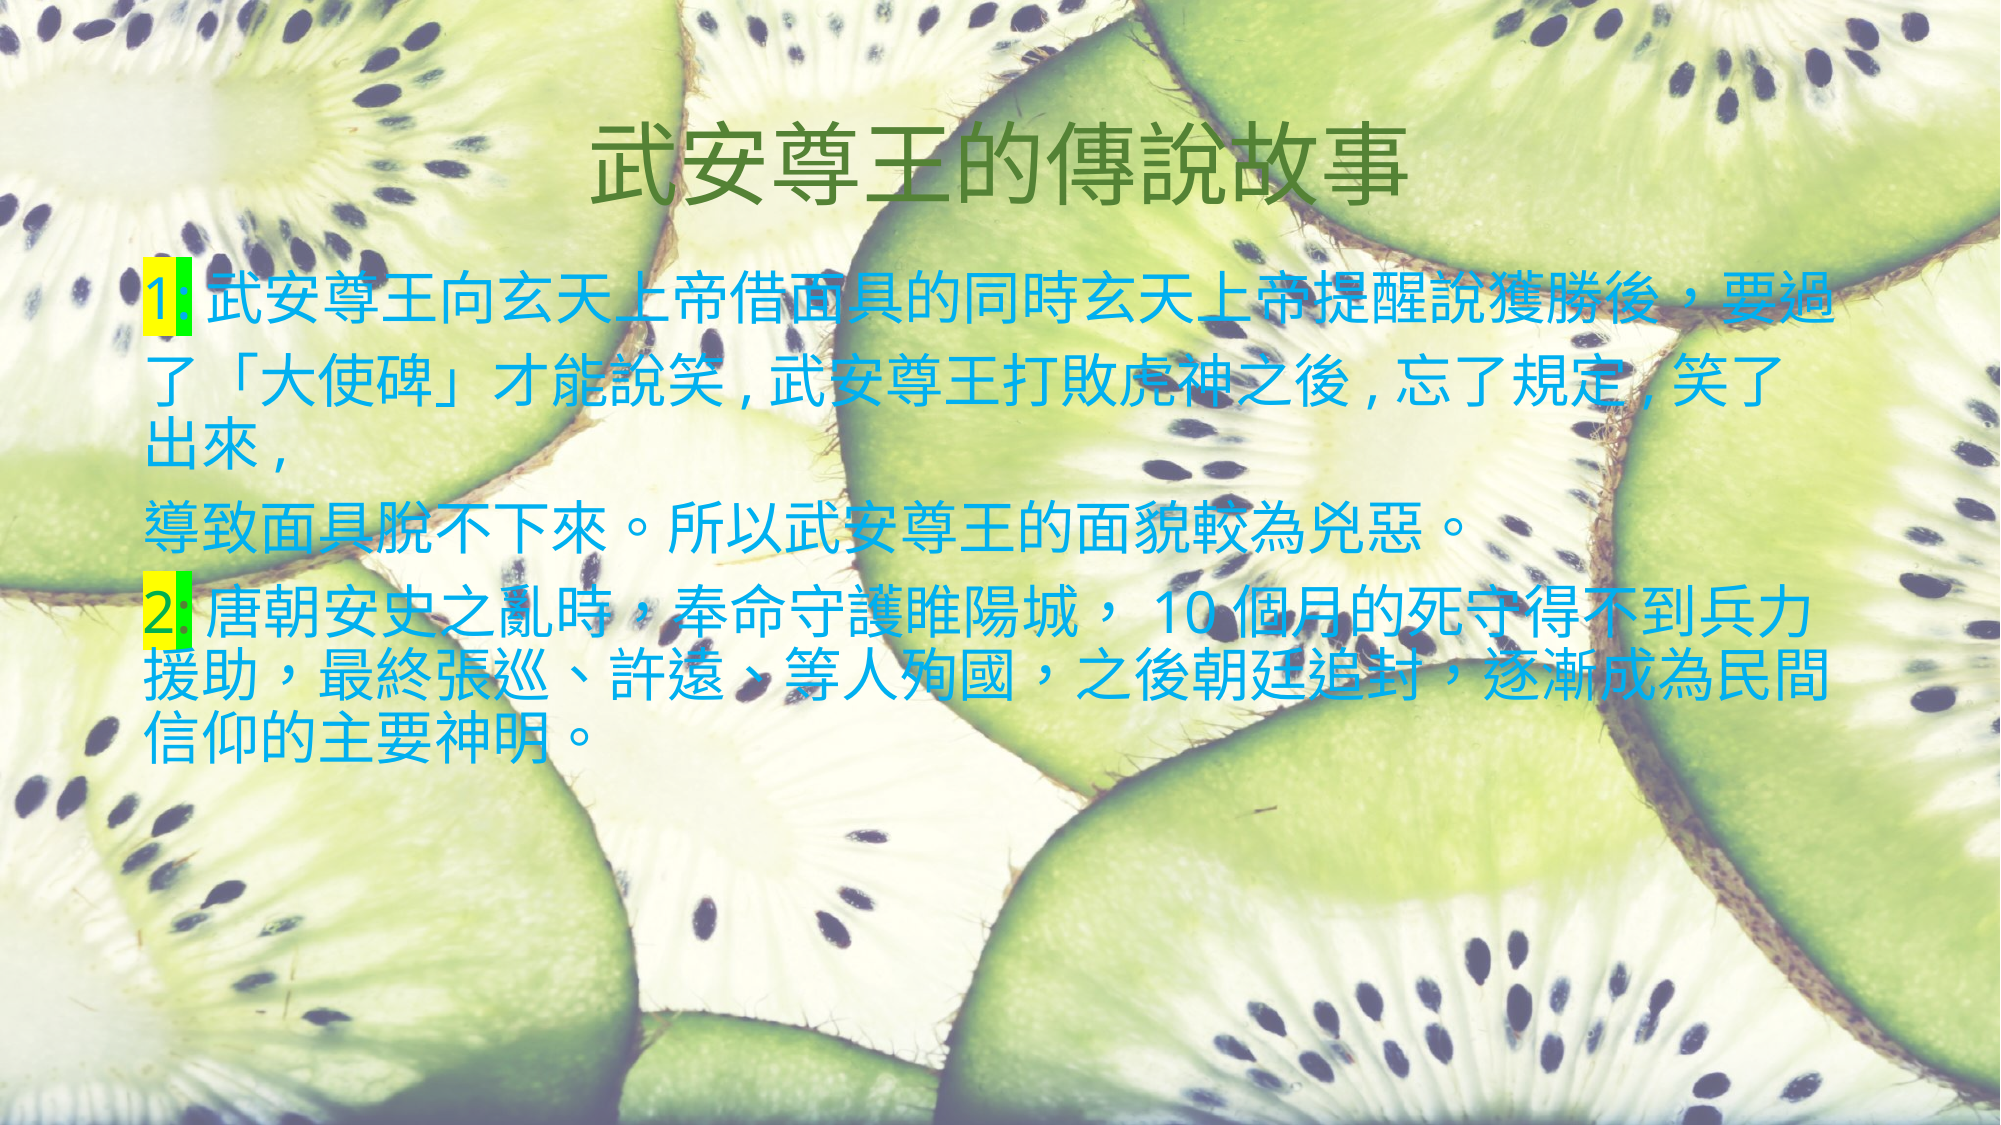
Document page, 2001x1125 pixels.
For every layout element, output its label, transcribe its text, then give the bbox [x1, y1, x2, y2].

title 武安尊王的傳說故事 [137, 59, 1863, 278]
list 1:武安尊王向玄天上帝借面具的同時玄天上帝提醒說獲勝後，要過 了「大使碑」才能說笑,武安尊王打敗虎神之後,忘了規定,笑了出來, 導致面具脫不下來。所以武安尊王的面貌較為兇惡。 2:唐朝安史之亂時，奉命守護睢陽城，10個月的死守得不到兵力援助，最終張巡、許遠、等人殉國，之後朝廷追封，逐漸成為民間信仰的主要神明。 [127, 261, 1853, 976]
